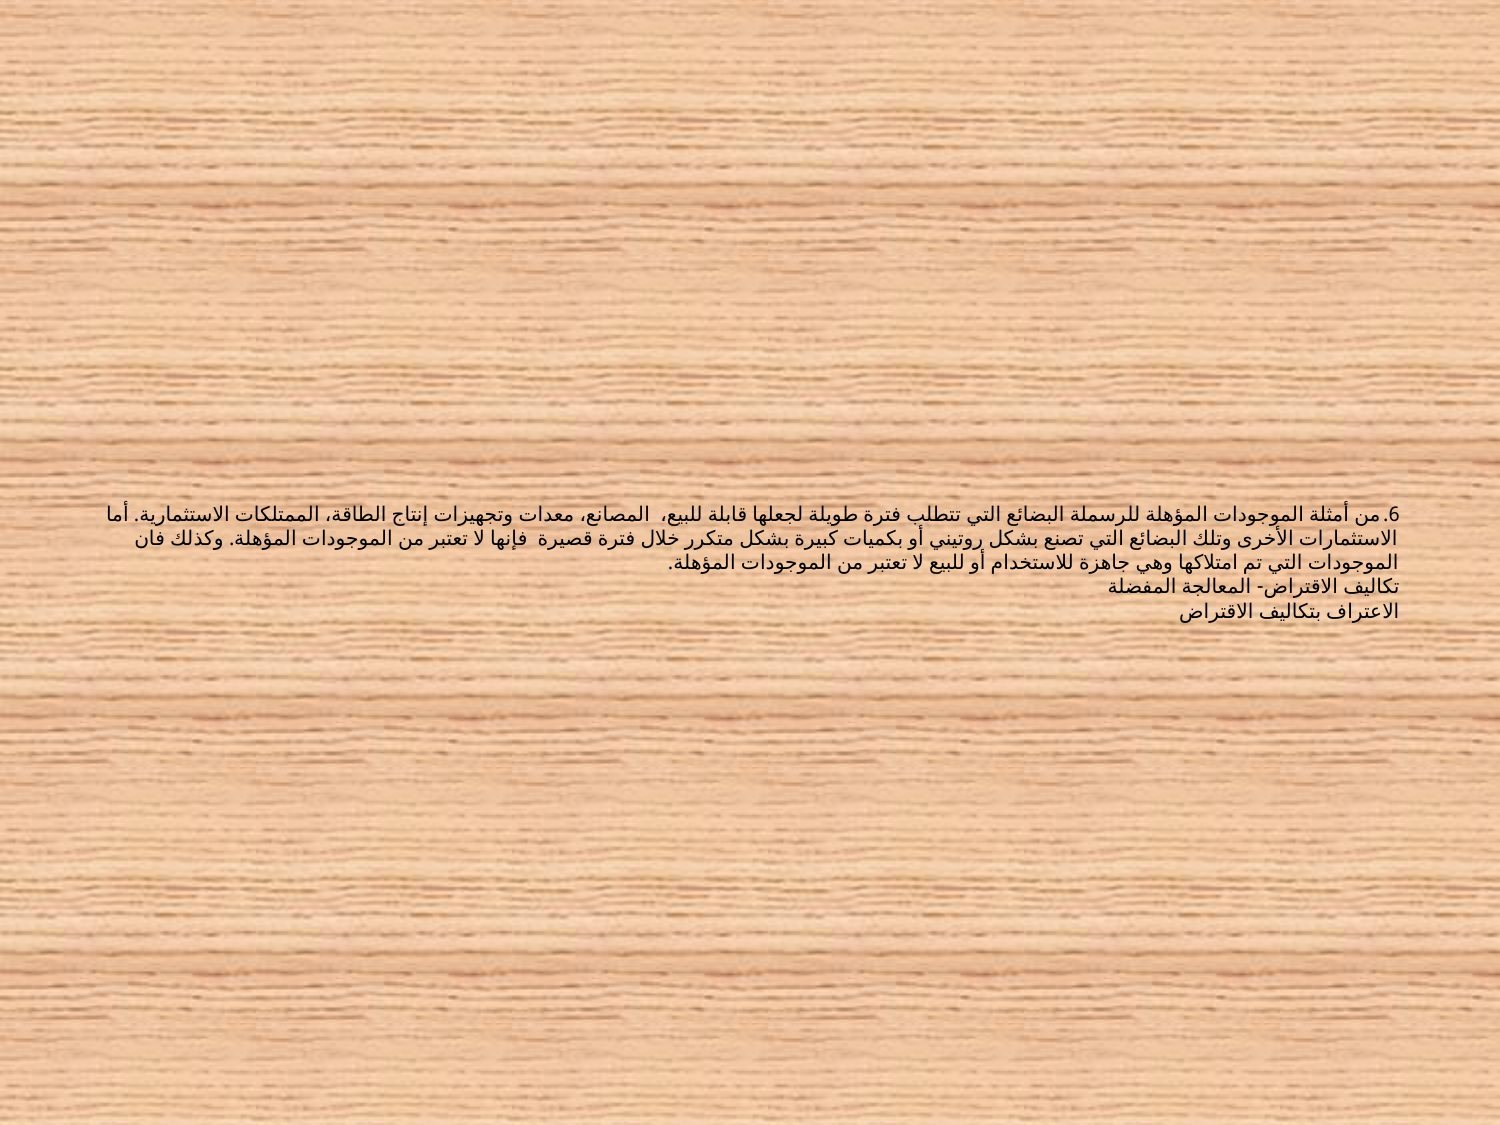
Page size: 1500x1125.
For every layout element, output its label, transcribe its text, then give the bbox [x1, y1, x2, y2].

title 6. من أمثلة الموجودات المؤهلة للرسملة البضائع التي تتطلب فترة طويلة لجعلها قابلة للبيع، المصانع، معدات وتجهيزات إنتاج الطاقة، الممتلكات الاستثمارية. أما الاستثمارات الأخرى وتلك البضائع التي تصنع بشكل روتيني أو بكميات كبيرة بشكل متكرر خلال فترة قصيرة فإنها لا تعتبر من الموجودات المؤهلة. وكذلك فان الموجودات التي تم امتلاكها وهي جاهزة للاستخدام أو للبيع لا تعتبر من الموجودات المؤهلة. تكاليف الاقتراض- المعالجة المفضلة الاعتراف بتكاليف الاقتراض [64, 468, 1415, 656]
picture [0, 0, 1500, 1125]
